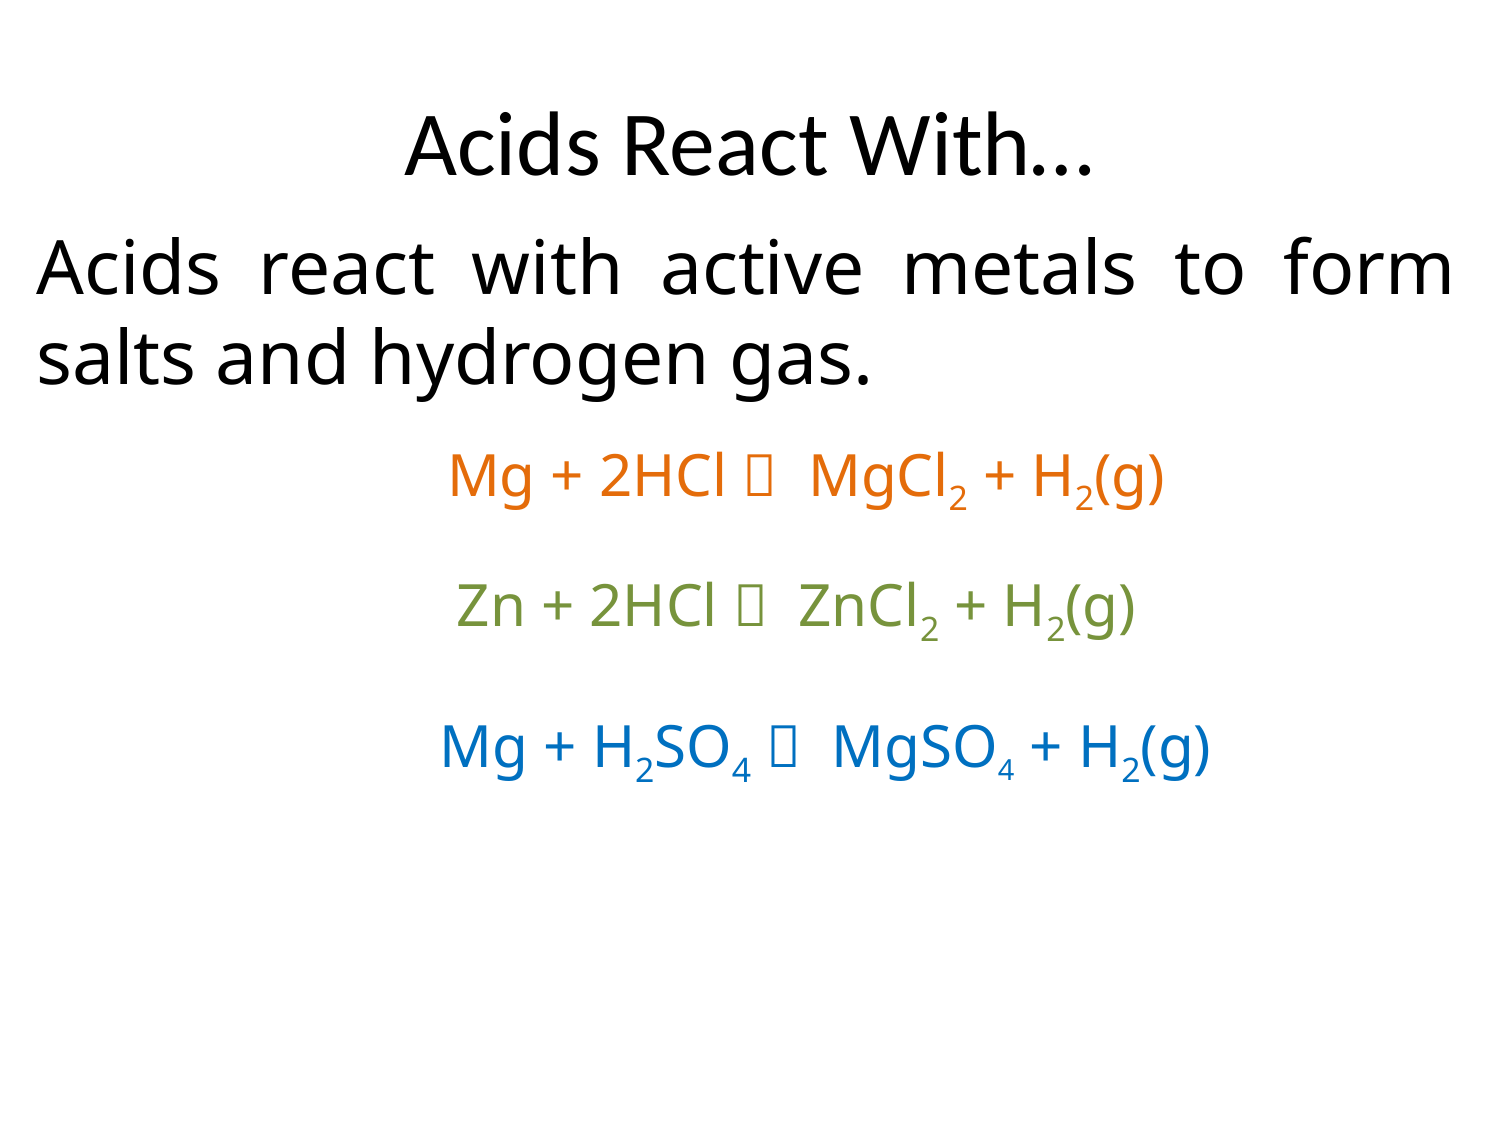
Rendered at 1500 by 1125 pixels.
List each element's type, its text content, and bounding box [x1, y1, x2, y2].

text_box Acids react with active metals to form salts and hydrogen gas. [21, 212, 1472, 408]
text_box Mg + 2HCl  MgCl2 + H2(g) [432, 430, 1196, 525]
text_box Zn + 2HCl  ZnCl2 + H2(g) [442, 560, 1167, 656]
title Acids React With… [75, 45, 1425, 212]
text_box Mg + H2SO4  MgSO4 + H2(g) [424, 701, 1227, 797]
